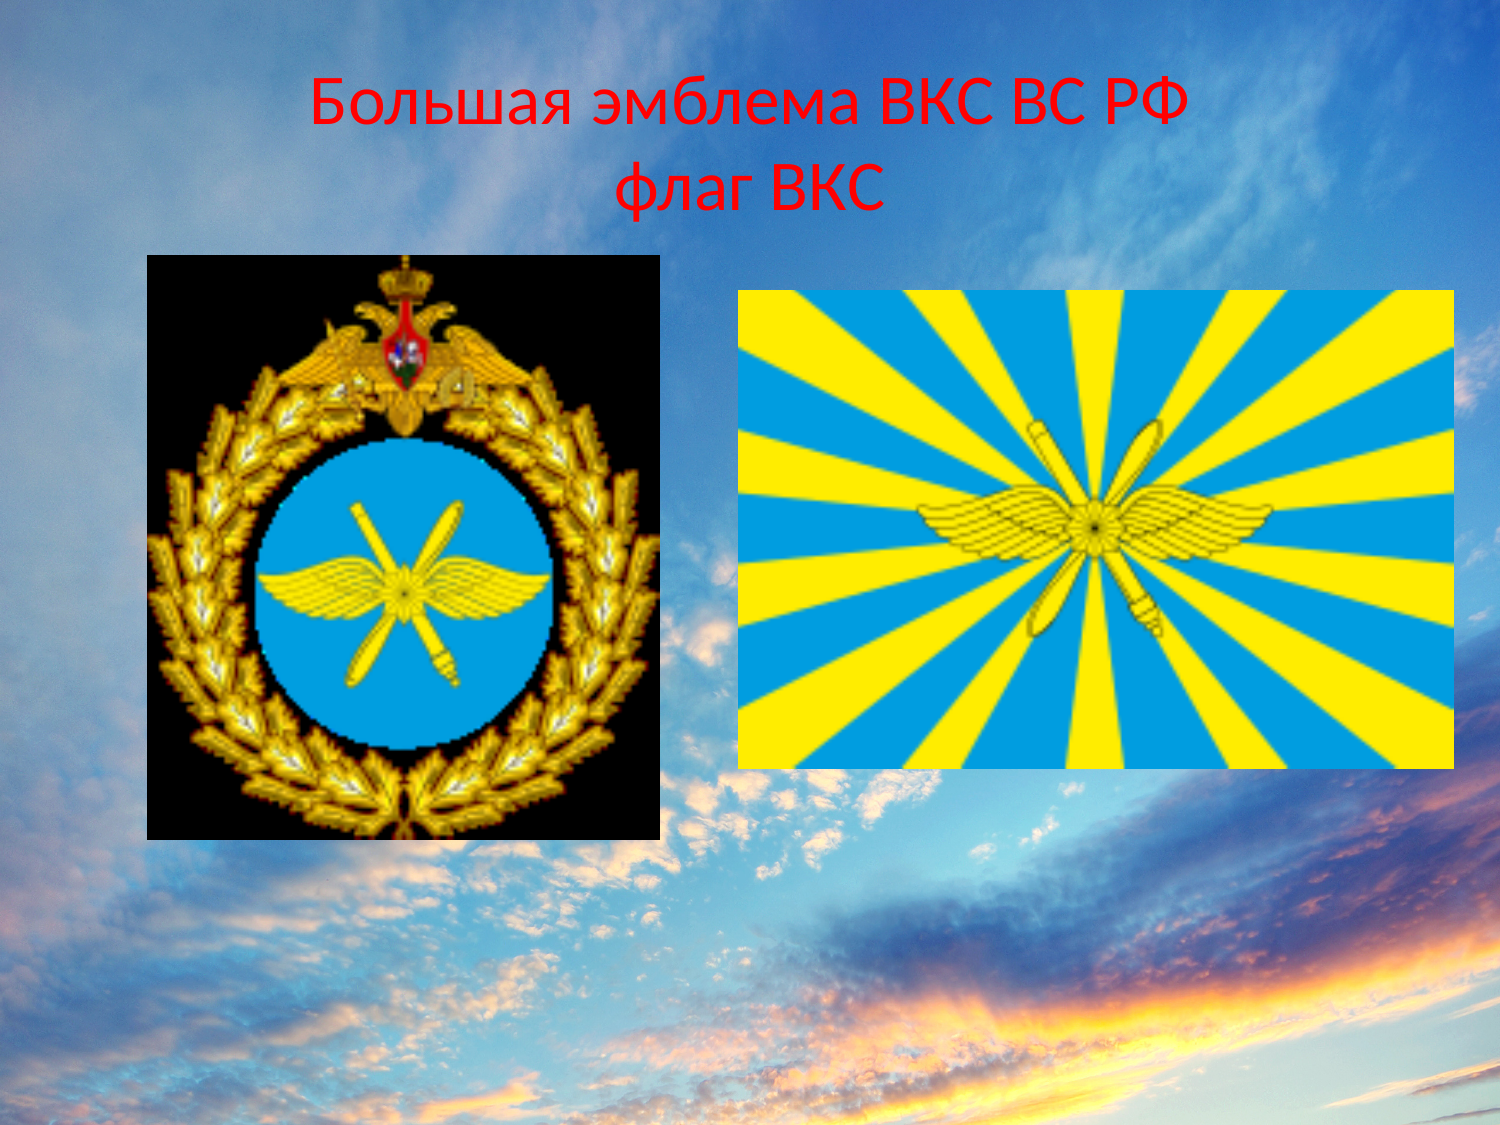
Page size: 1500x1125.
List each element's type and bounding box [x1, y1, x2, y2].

picture [0, 0, 1500, 1125]
list [147, 255, 660, 840]
